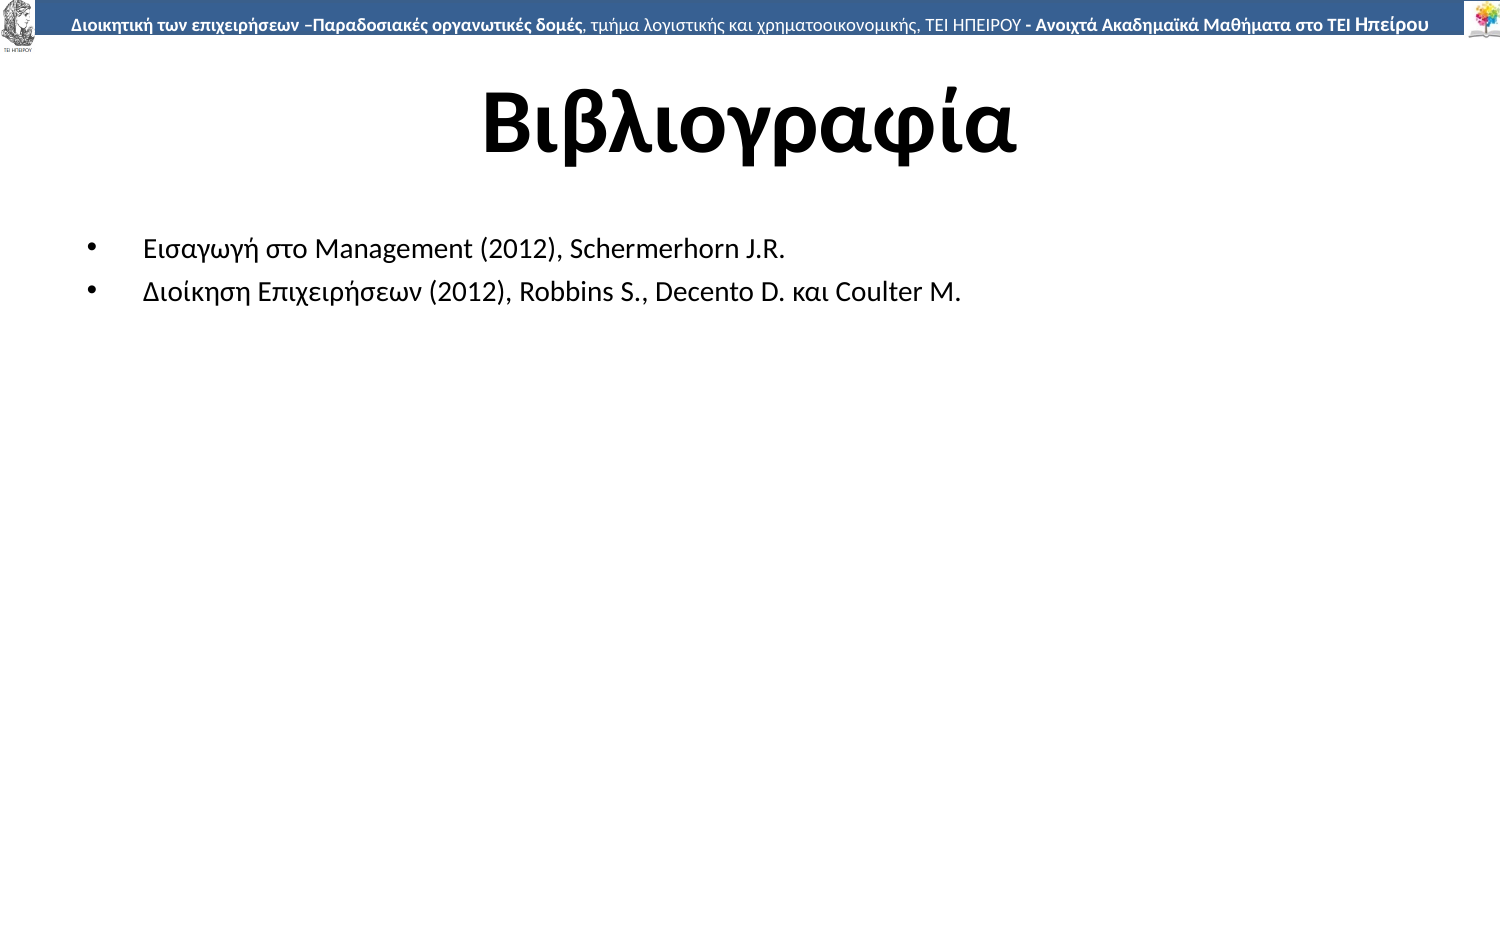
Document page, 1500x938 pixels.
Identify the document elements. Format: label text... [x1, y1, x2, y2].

list Εισαγωγή στο Management (2012), Schermerhorn J.R. Διοίκηση Επιχειρήσεων (2012), Robbins S., Decento D. και Coulter M. [71, 213, 1424, 846]
picture [1464, 1, 1500, 39]
picture [0, 0, 35, 54]
title Βιβλιογραφία [75, 37, 1425, 194]
